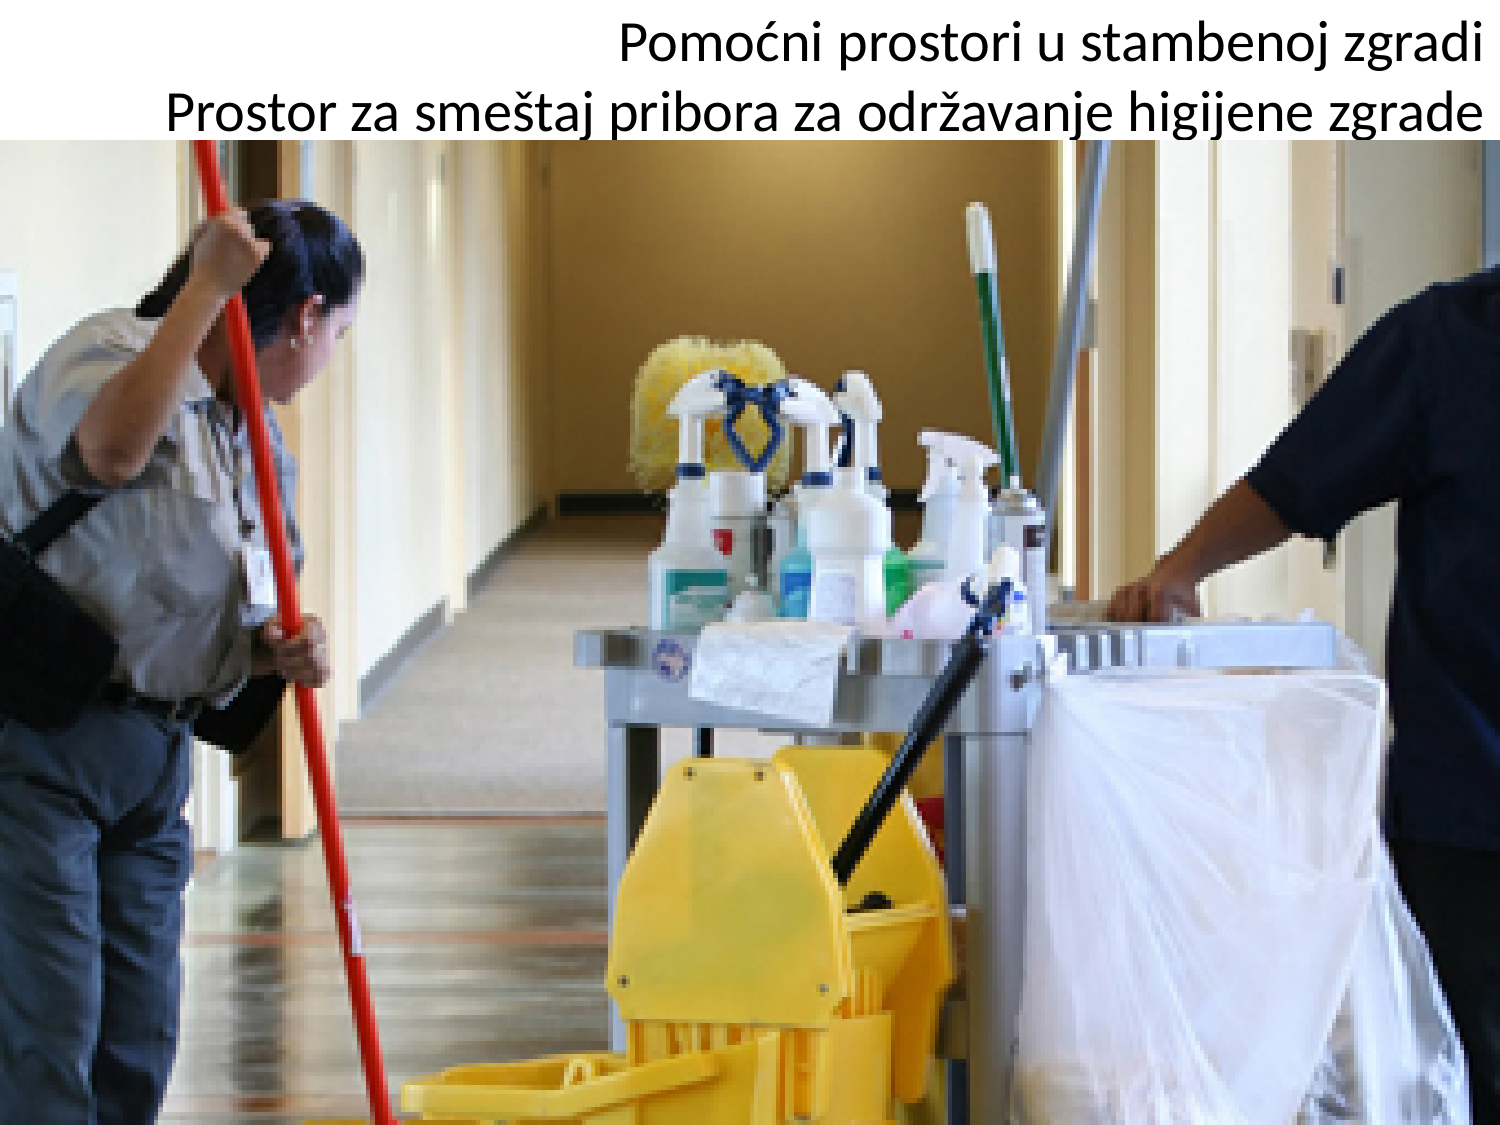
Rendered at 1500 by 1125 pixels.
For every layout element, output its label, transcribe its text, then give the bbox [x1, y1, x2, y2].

picture [0, 140, 1500, 1125]
title Pomoćni prostori u stambenoj zgradi Prostor za smeštaj pribora za održavanje higijene zgrade [0, 0, 1500, 140]
